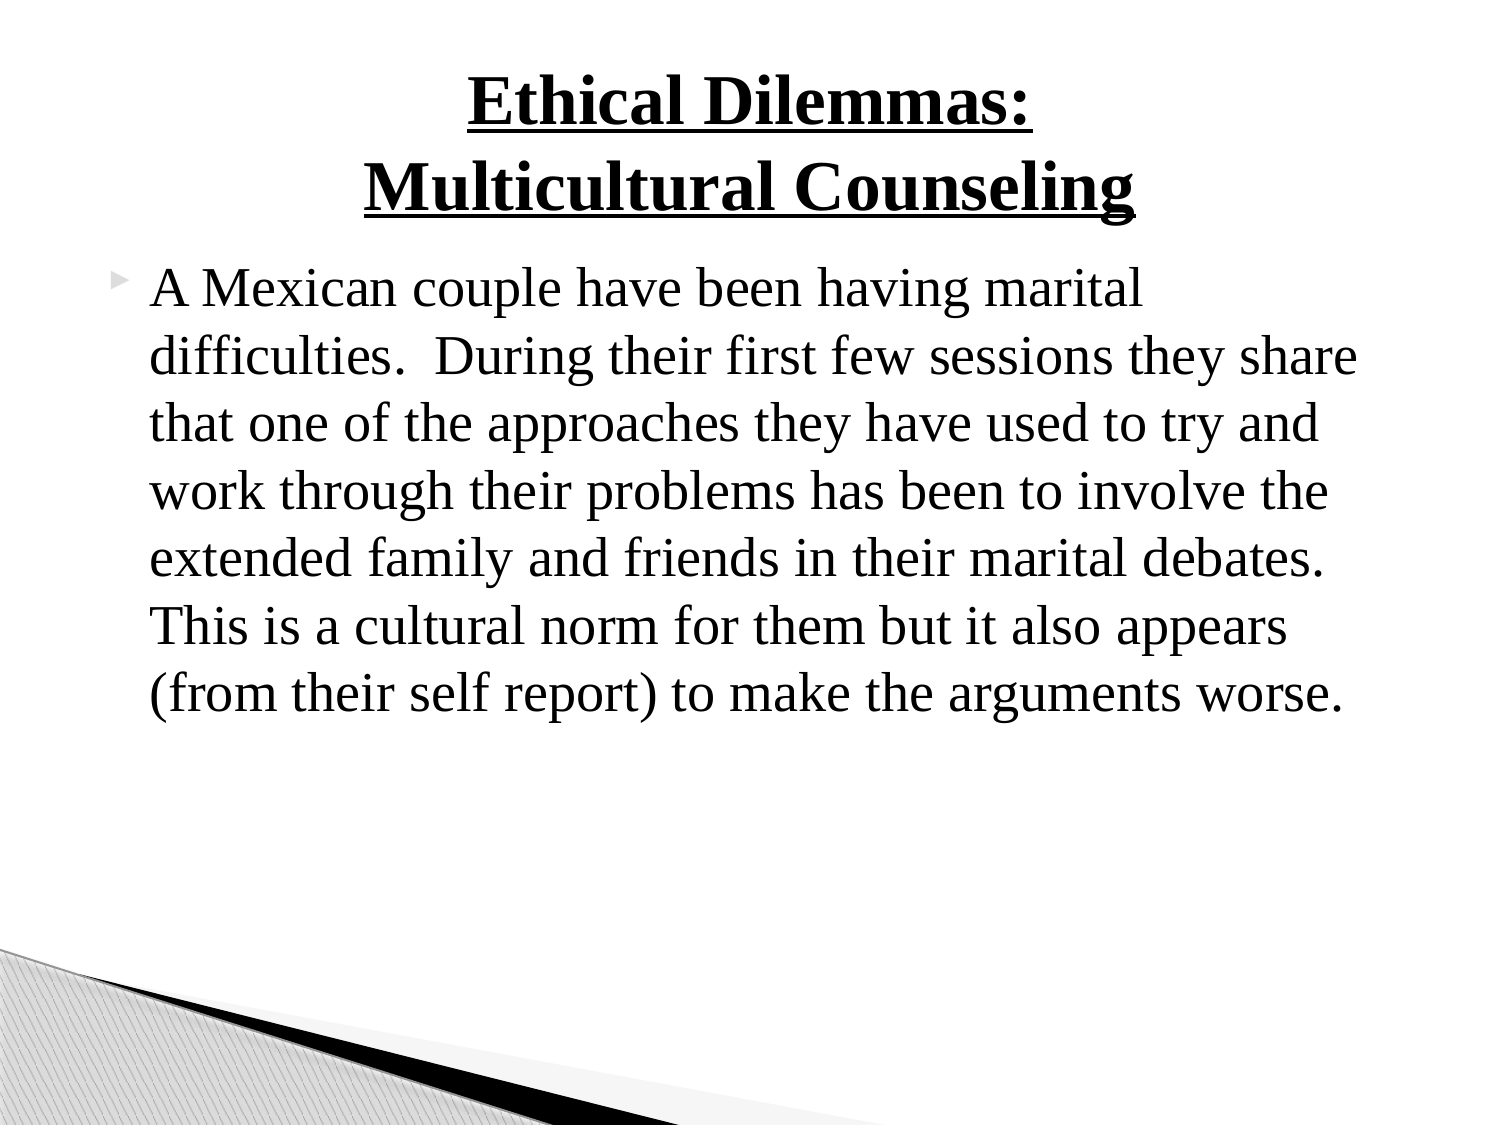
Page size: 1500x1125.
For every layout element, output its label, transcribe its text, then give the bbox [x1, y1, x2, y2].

list A Mexican couple have been having marital difficulties. During their first few sessions they share that one of the approaches they have used to try and work through their problems has been to involve the extended family and friends in their marital debates. This is a cultural norm for them but it also appears (from their self report) to make the arguments worse. [75, 243, 1425, 986]
title Ethical Dilemmas: Multicultural Counseling [75, 45, 1425, 233]
